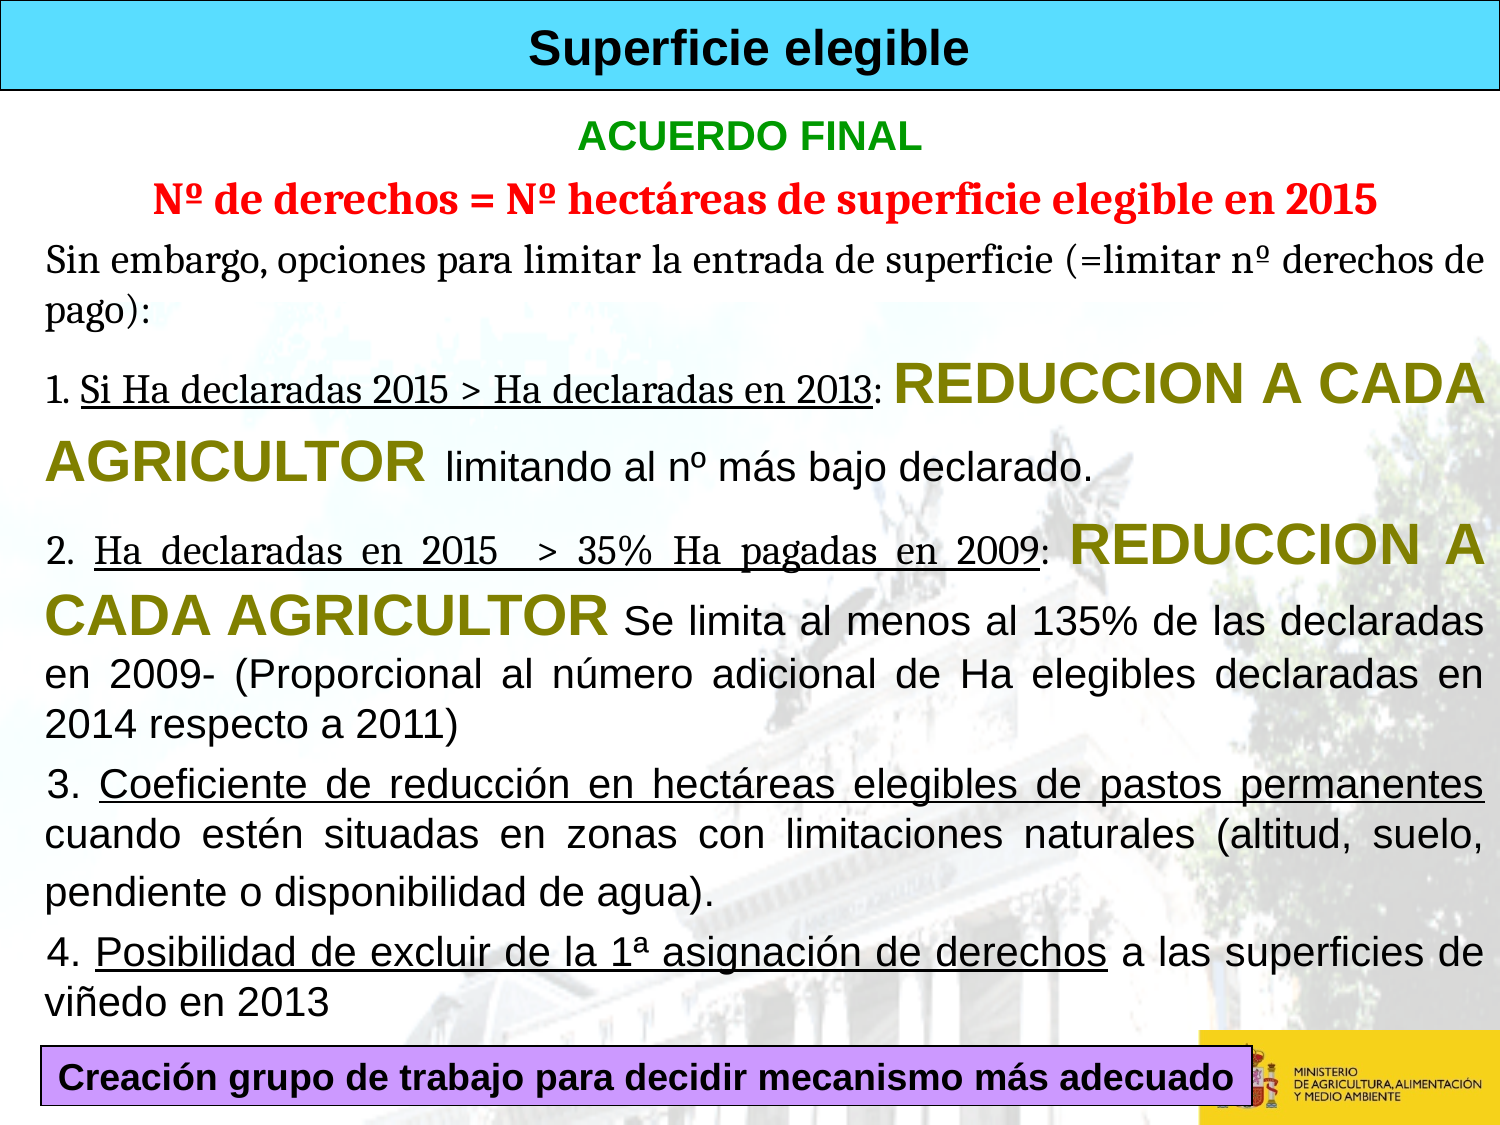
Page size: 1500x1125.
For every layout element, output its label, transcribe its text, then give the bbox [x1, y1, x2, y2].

text_box Creación grupo de trabajo para decidir mecanismo más adecuado [41, 1045, 1252, 1106]
text_box ACUERDO FINAL [442, 101, 1058, 167]
text_box Superficie elegible [0, 0, 1500, 91]
picture [1198, 1067, 1500, 1125]
list Nº de derechos = Nº hectáreas de superficie elegible en 2015 Sin embargo, opciones para limitar la entrada de superficie (=limitar nº derechos de pago): Si Ha declaradas 2015 > Ha declaradas en 2013: REDUCCION A CADA AGRICULTOR limitando al nº más bajo declarado. Ha declaradas en 2015 > 35% Ha pagadas en 2009: REDUCCION A CADA AGRICULTOR Se limita al menos al 135% de las declaradas en 2009- (Proporcional al número adicional de Ha elegibles declaradas en 2014 respecto a 2011) Coeficiente de reducción en hectáreas elegibles de pastos permanentes cuando estén situadas en zonas con limitaciones naturales (altitud, suelo, pendiente o disponibilidad de agua). Posibilidad de excluir de la 1ª asignación de derechos a las superficies de viñedo en 2013 [29, 160, 1500, 1067]
